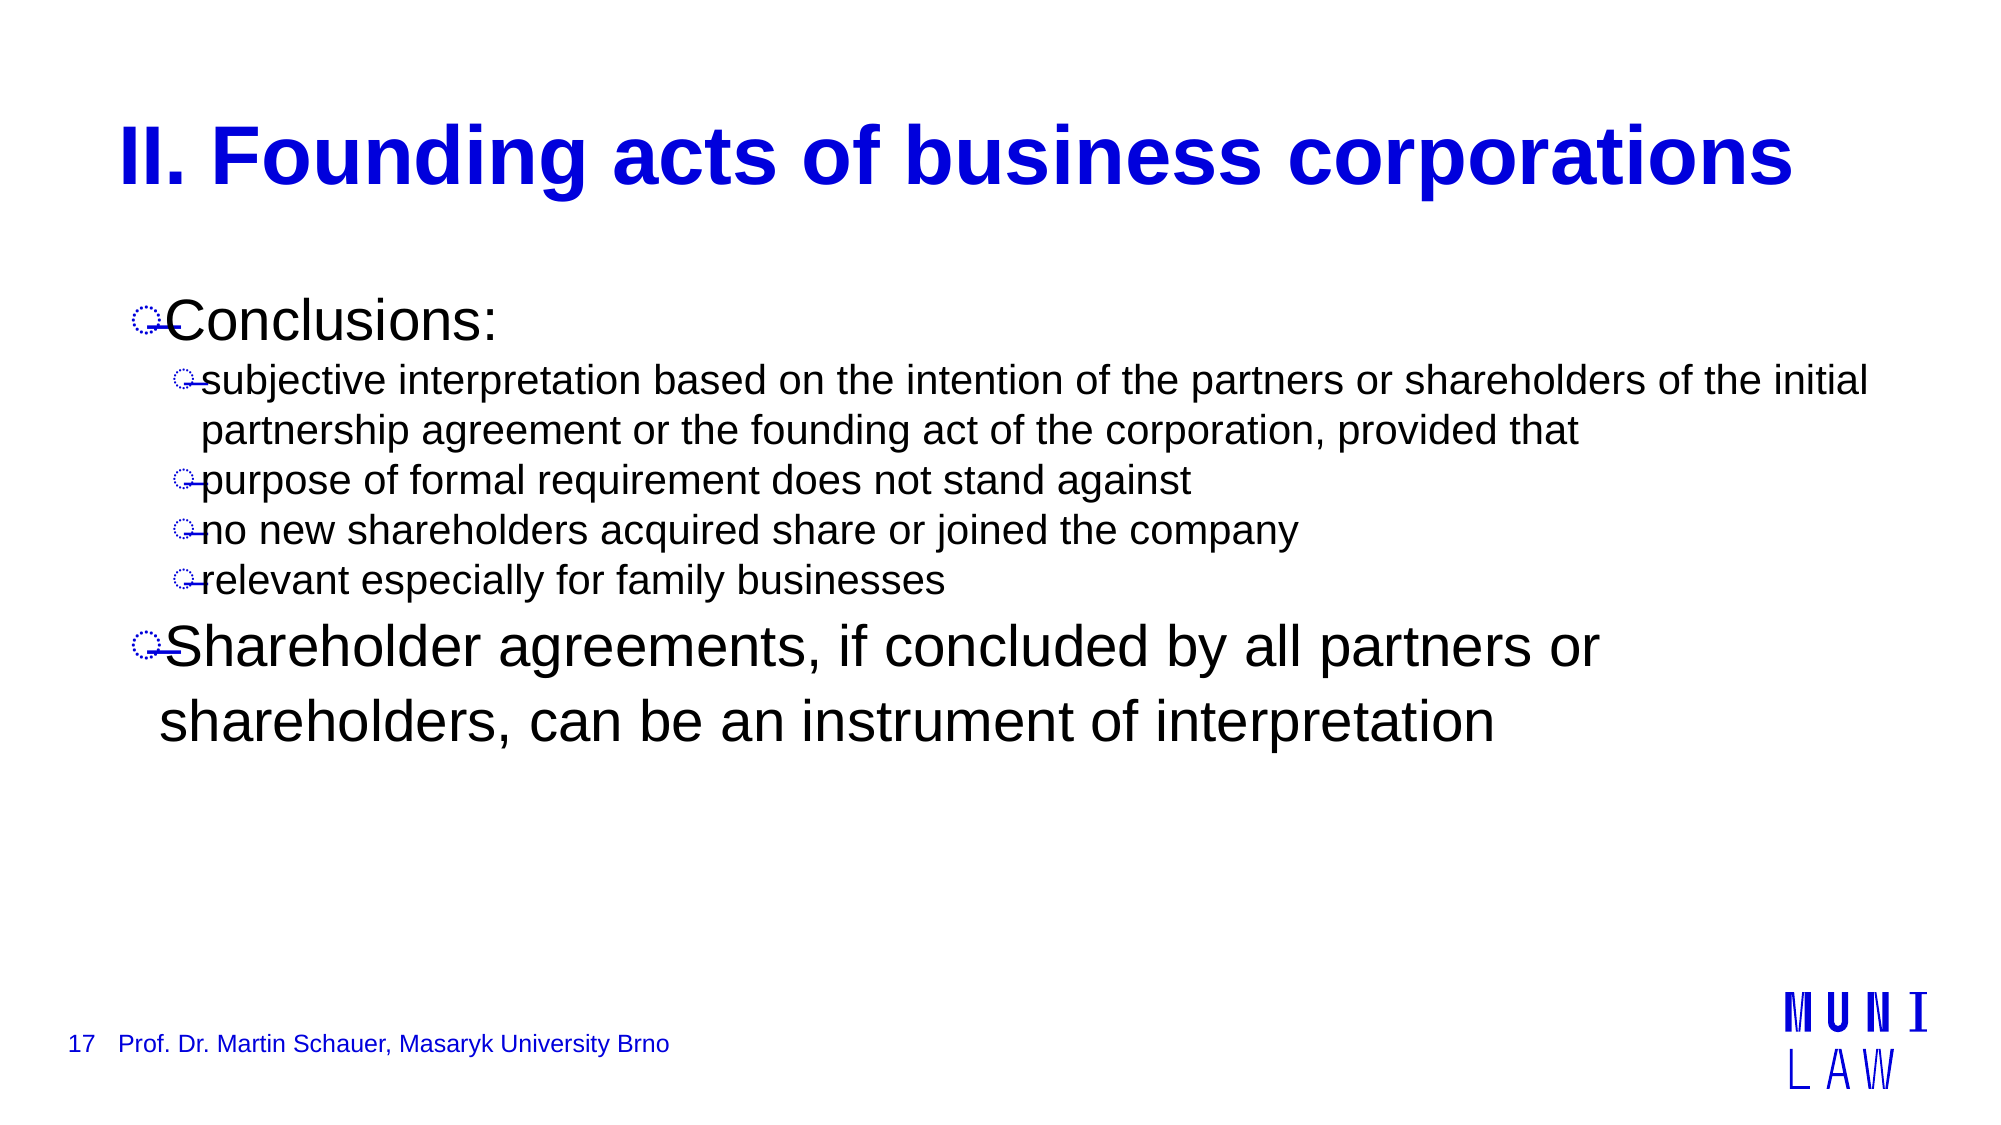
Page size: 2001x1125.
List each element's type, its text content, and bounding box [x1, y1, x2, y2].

slide_number 17 [67, 1021, 110, 1063]
title II. Founding acts of business corporations [118, 118, 1883, 193]
footer Prof. Dr. Martin Schauer, Masaryk University Brno [118, 1021, 1418, 1063]
list Conclusions: subjective interpretation based on the intention of the partners or shareholders of the initial partnership agreement or the founding act of the corporation, provided that purpose of formal requirement does not stand against no new shareholders acquired share or joined the company relevant especially for family businesses Shareholder agreements, if concluded by all partners or shareholders, can be an instrument of interpretation [118, 277, 1883, 957]
